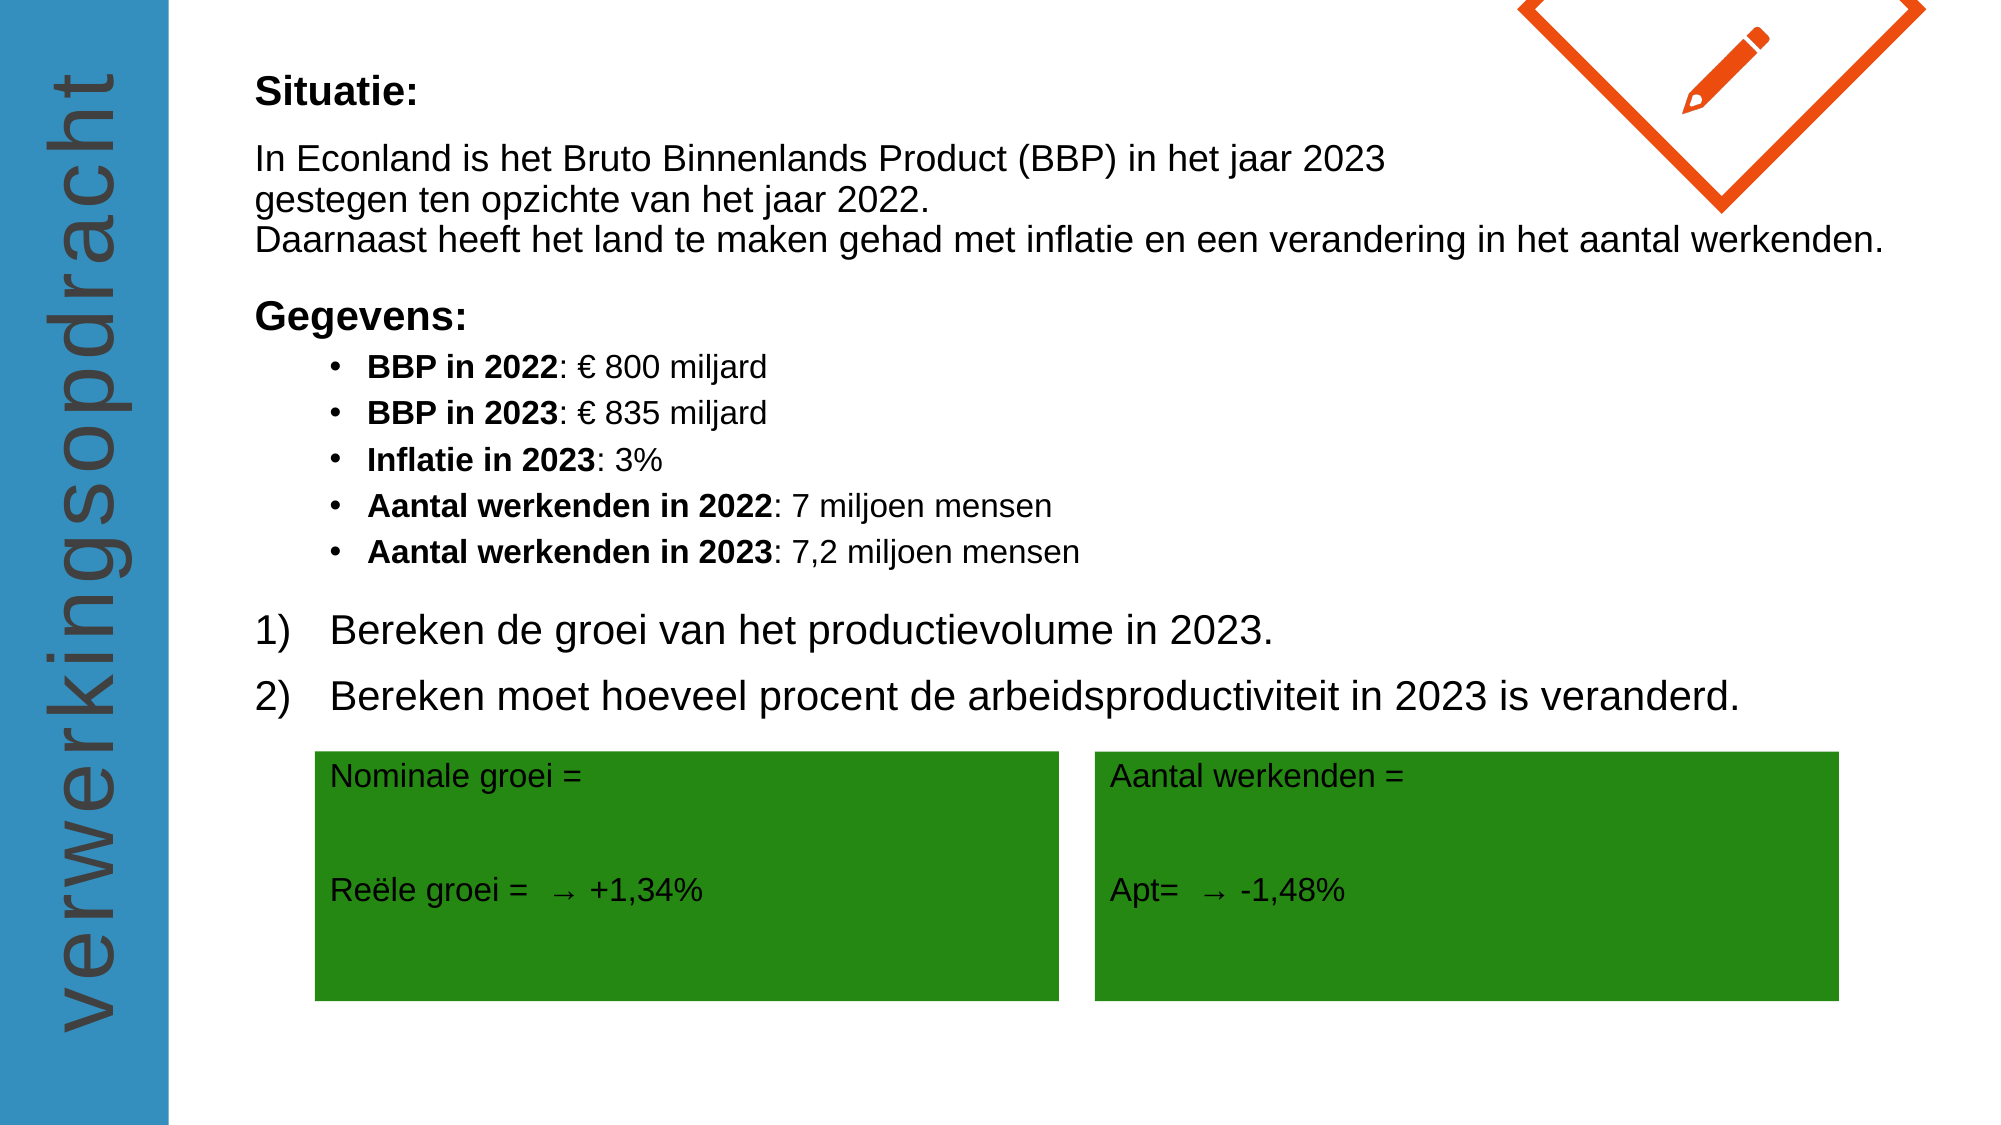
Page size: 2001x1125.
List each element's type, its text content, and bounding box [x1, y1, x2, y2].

picture [1673, 18, 1778, 62]
list Situatie: In Econland is het Bruto Binnenlands Product (BBP) in het jaar 2023 gestegen ten opzichte van het jaar 2022. Daarnaast heeft het land te maken gehad met inflatie en een verandering in het aantal werkenden. Gegevens: BBP in 2022: € 800 miljard BBP in 2023: € 835 miljard Inflatie in 2023: 3% Aantal werkenden in 2022: 7 miljoen mensen Aantal werkenden in 2023: 7,2 miljoen mensen Bereken de groei van het productievolume in 2023. Bereken moet hoeveel procent de arbeidsproductiviteit in 2023 is veranderd. [239, 62, 1950, 1083]
